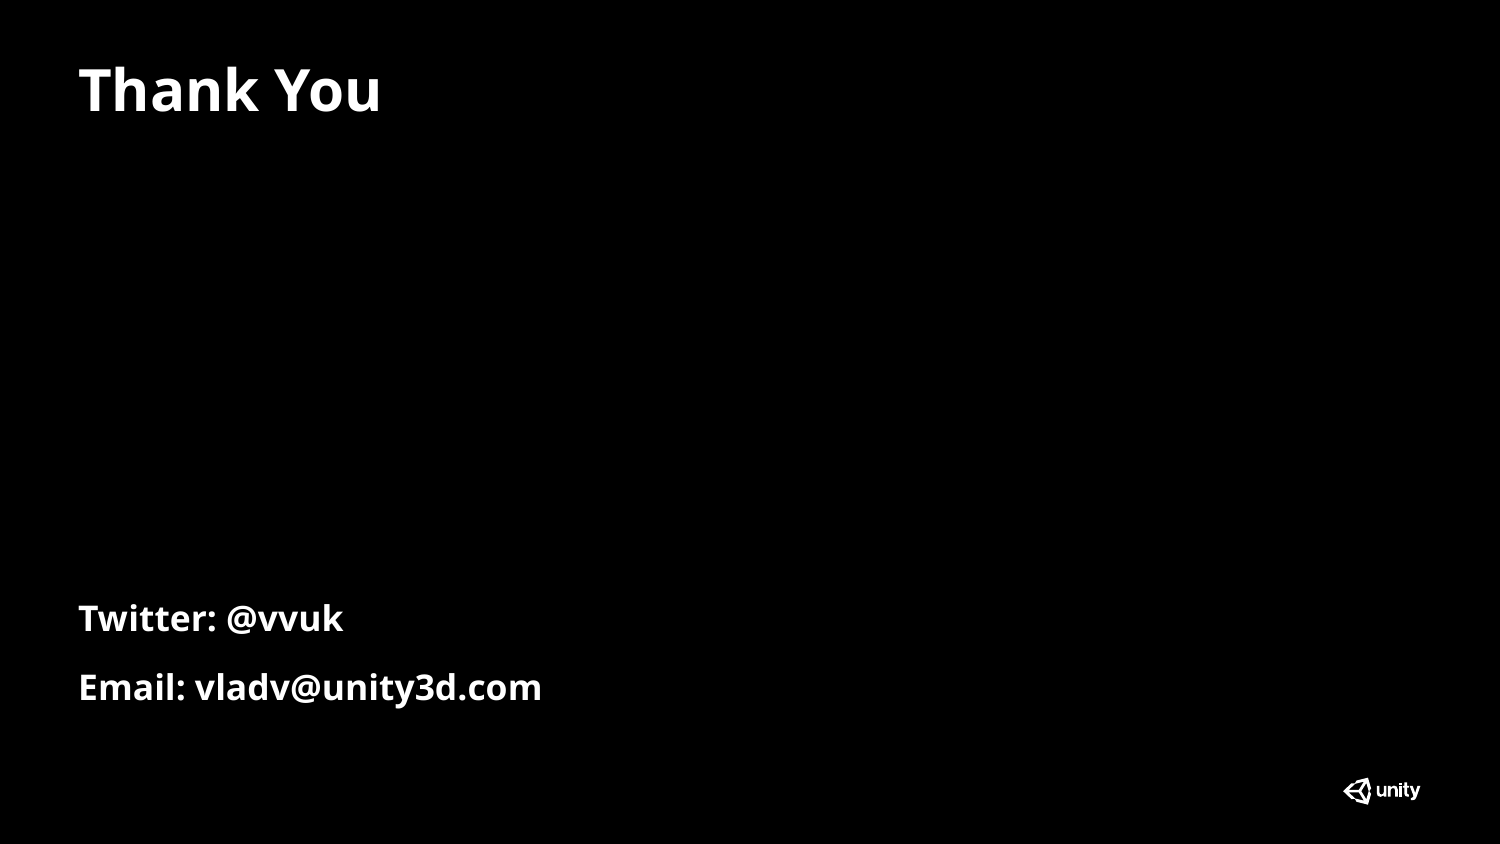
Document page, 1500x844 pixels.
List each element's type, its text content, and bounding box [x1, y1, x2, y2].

list Twitter: @vvuk Email: vladv@unity3d.com [78, 246, 1126, 739]
title Thank You [78, 52, 1250, 141]
